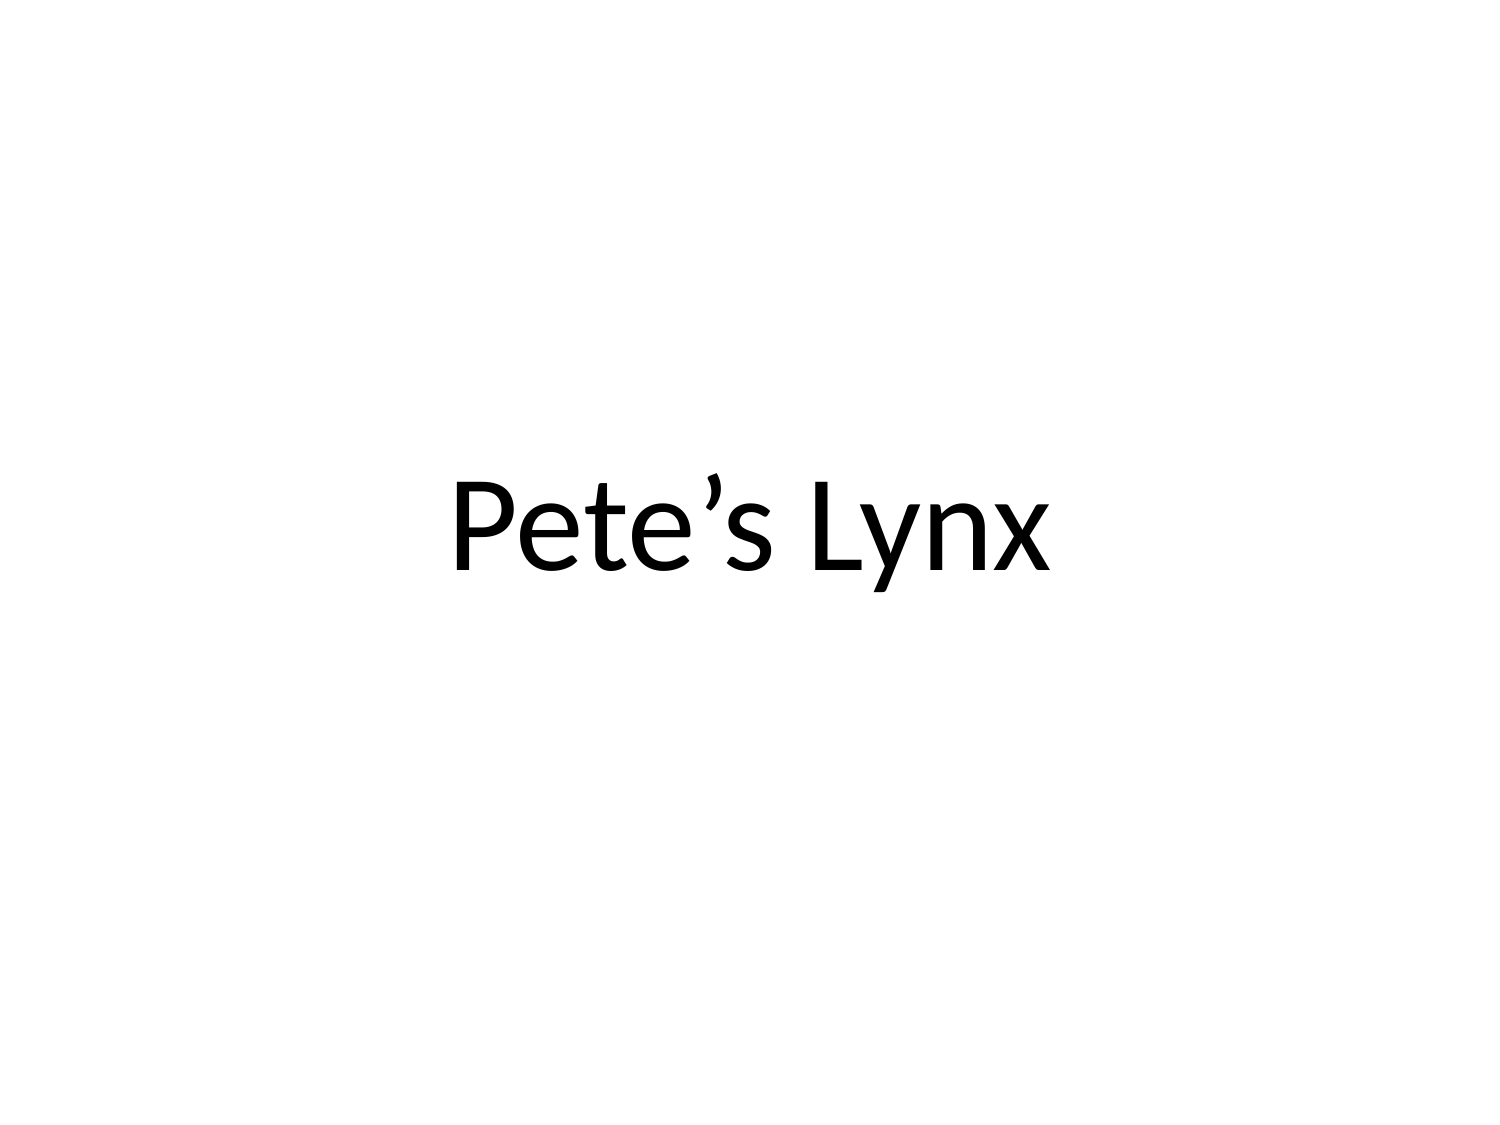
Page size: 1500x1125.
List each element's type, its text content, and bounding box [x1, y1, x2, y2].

title Pete’s Lynx [75, 421, 1425, 610]
